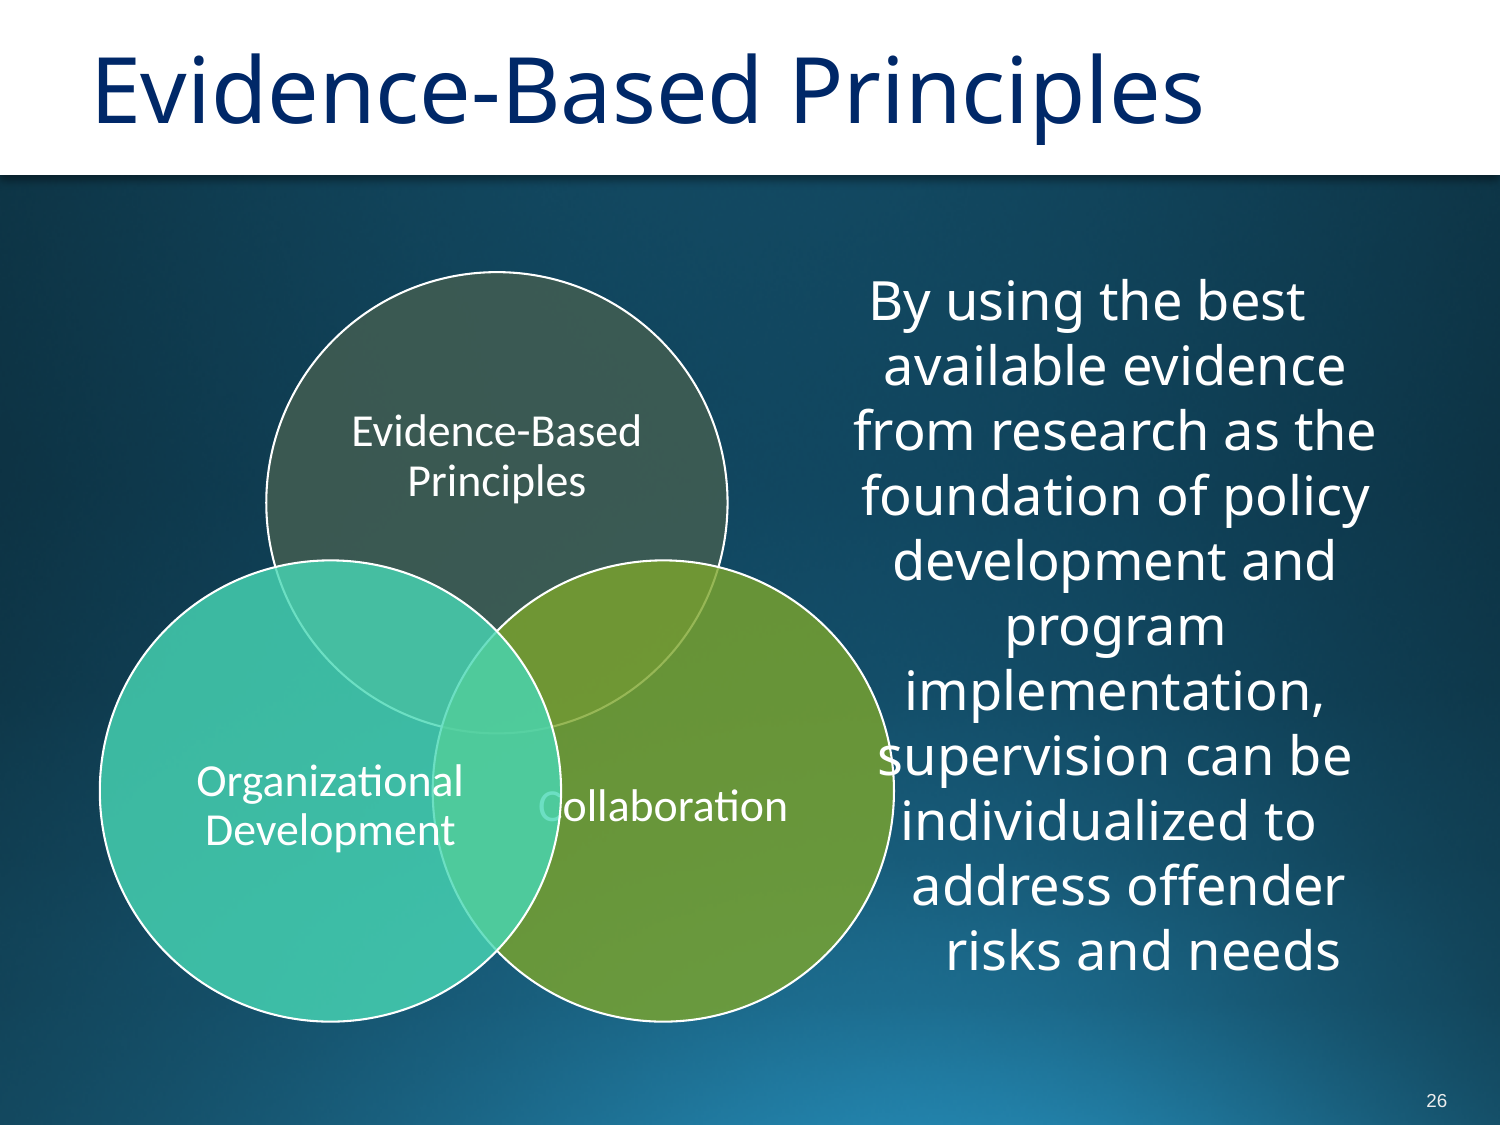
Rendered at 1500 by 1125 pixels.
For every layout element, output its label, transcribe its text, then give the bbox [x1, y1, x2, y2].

picture [0, 175, 1500, 1125]
text_box By using the best available evidence from research as the foundation of policy development and program implementation, supervision can be individualized to address offender risks and needs [749, 259, 1425, 975]
title Evidence-Based Principles [75, 24, 1463, 163]
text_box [59, 262, 935, 1032]
slide_number 26 [1112, 1062, 1463, 1116]
